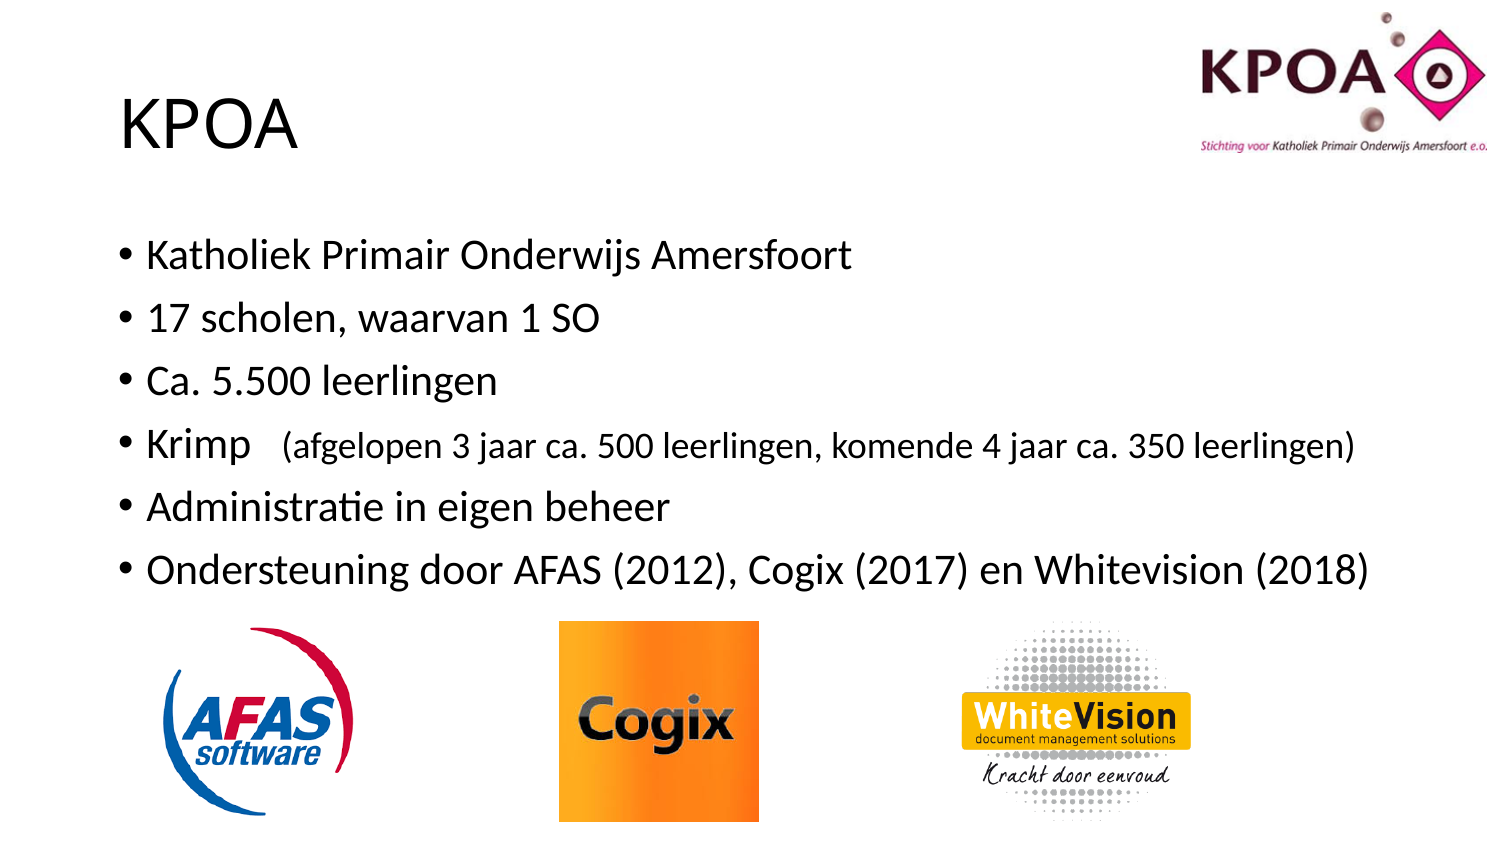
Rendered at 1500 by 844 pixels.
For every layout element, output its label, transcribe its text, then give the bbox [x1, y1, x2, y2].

list Katholiek Primair Onderwijs Amersfoort 17 scholen, waarvan 1 SO Ca. 5.500 leerlingen Krimp (afgelopen 3 jaar ca. 500 leerlingen, komende 4 jaar ca. 350 leerlingen) Administratie in eigen beheer Ondersteuning door AFAS (2012), Cogix (2017) en Whitevision (2018) [103, 224, 1397, 760]
title KPOA [103, 44, 1397, 208]
picture [559, 621, 760, 822]
picture [1201, 12, 1487, 153]
picture [961, 621, 1191, 821]
picture [157, 621, 358, 821]
